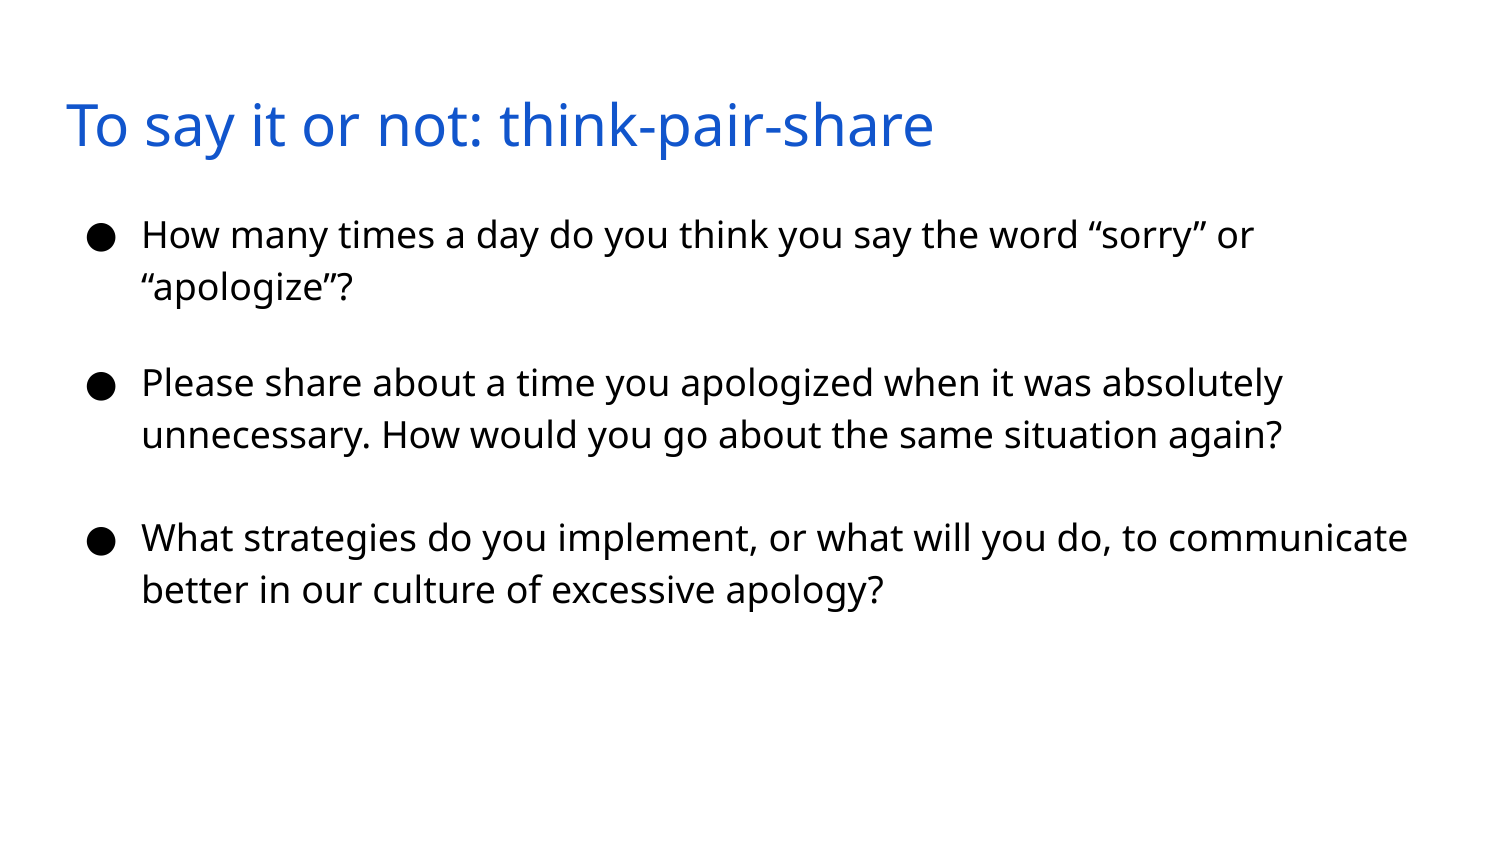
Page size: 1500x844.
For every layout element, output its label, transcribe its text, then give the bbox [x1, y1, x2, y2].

list How many times a day do you think you say the word “sorry” or “apologize”? Please share about a time you apologized when it was absolutely unnecessary. How would you go about the same situation again? What strategies do you implement, or what will you do, to communicate better in our culture of excessive apology? [51, 189, 1449, 750]
title To say it or not: think-pair-share [51, 72, 1449, 167]
